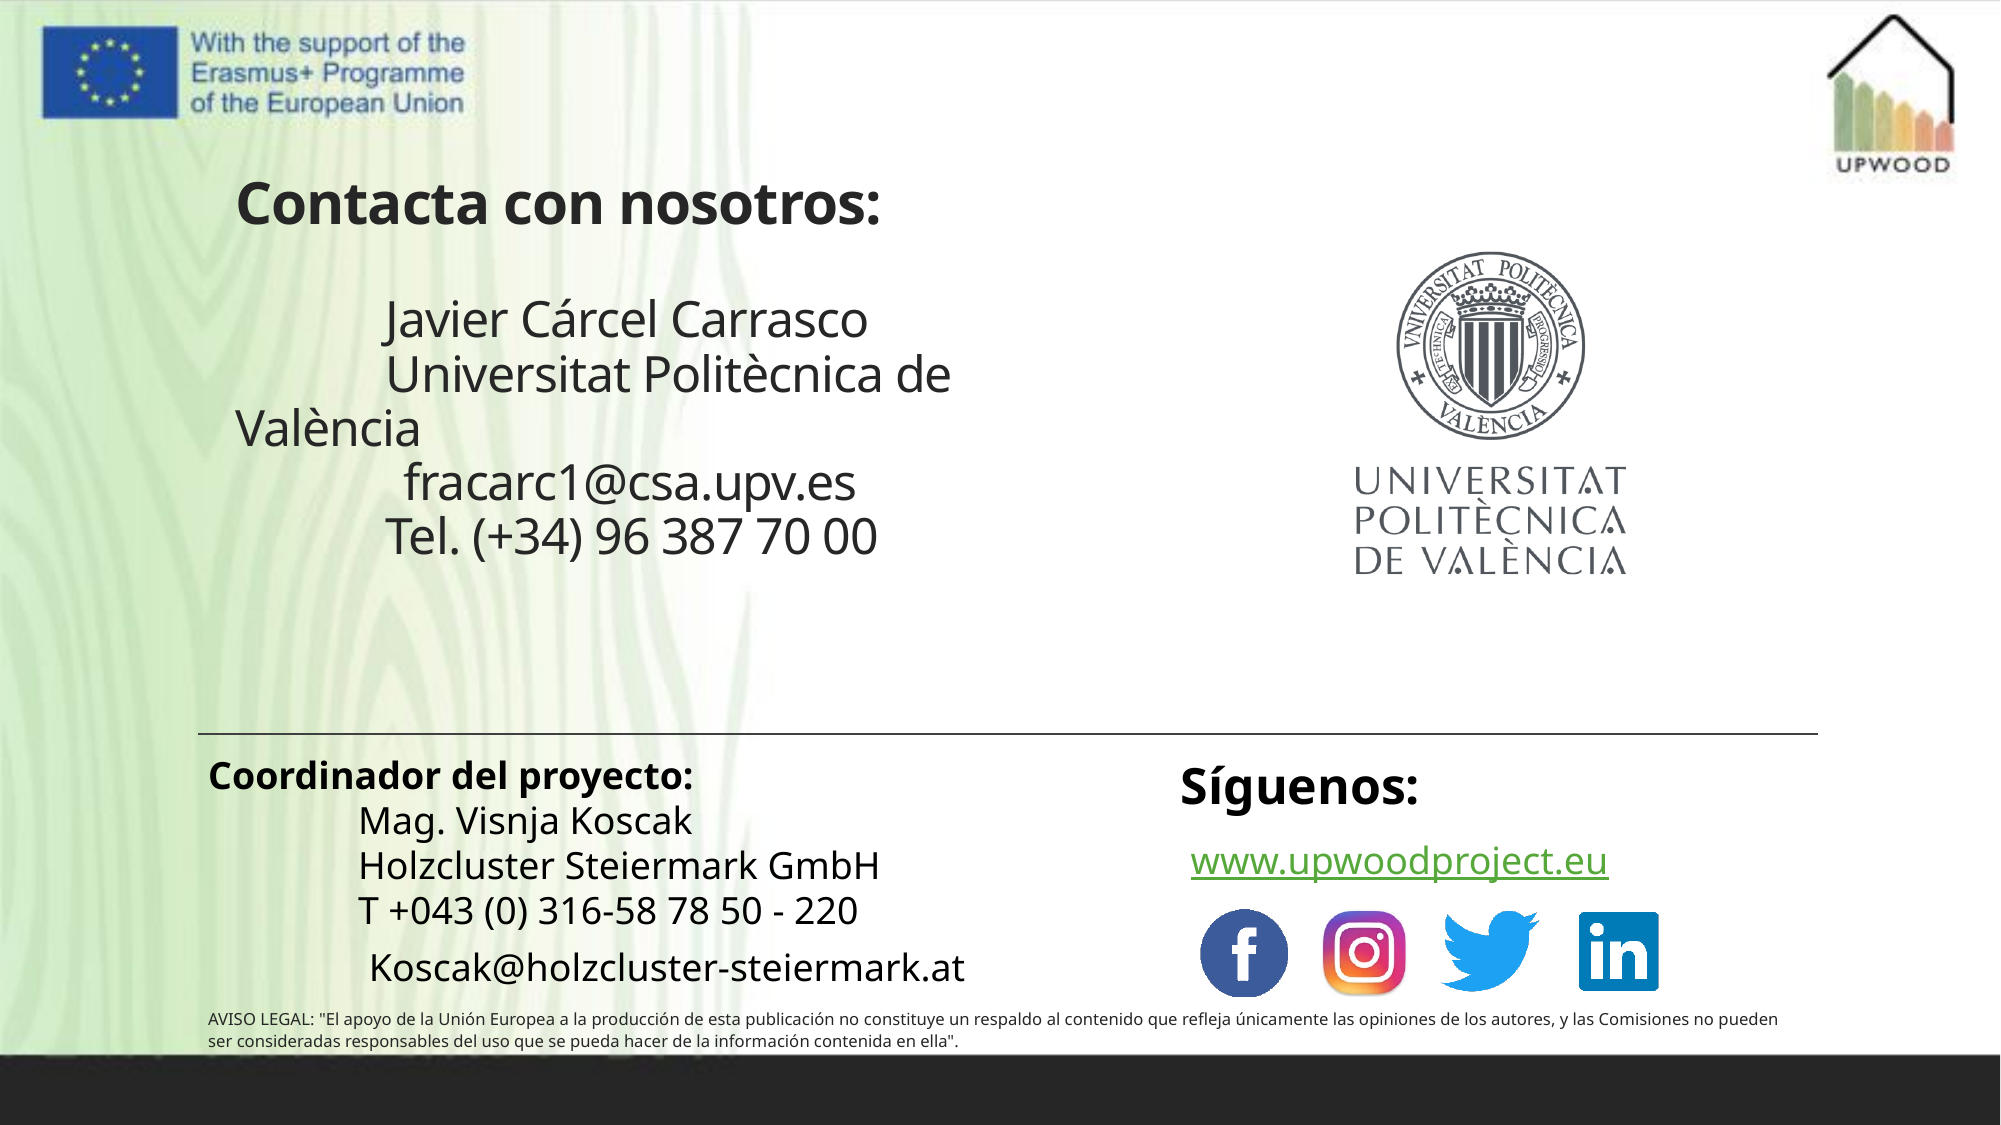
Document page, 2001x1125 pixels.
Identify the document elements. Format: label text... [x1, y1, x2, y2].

text_box Síguenos: [1166, 747, 1458, 823]
text_box AVISO LEGAL: "El apoyo de la Unión Europea a la producción de esta publicación no constituye un respaldo al contenido que refleja únicamente las opiniones de los autores, y las Comisiones no pueden ser consideradas responsables del uso que se pueda hacer de la información contenida en ella". [193, 997, 1797, 1054]
picture [0, 0, 2001, 1125]
text_box www.upwoodproject.eu [1175, 829, 1865, 896]
title Contacta con nosotros: Javier Cárcel Carrasco Universitat Politècnica de València fracarc1@csa.upv.es Tel. (+34) 96 387 70 00 [220, 156, 1105, 635]
text_box Koscak@holzcluster-steiermark.at [354, 936, 1043, 997]
text_box Coordinador del proyecto: Mag. Visnja Koscak Holzcluster Steiermark GmbH T +043 (0) 316-58 78 50 - 220 [193, 744, 1024, 940]
